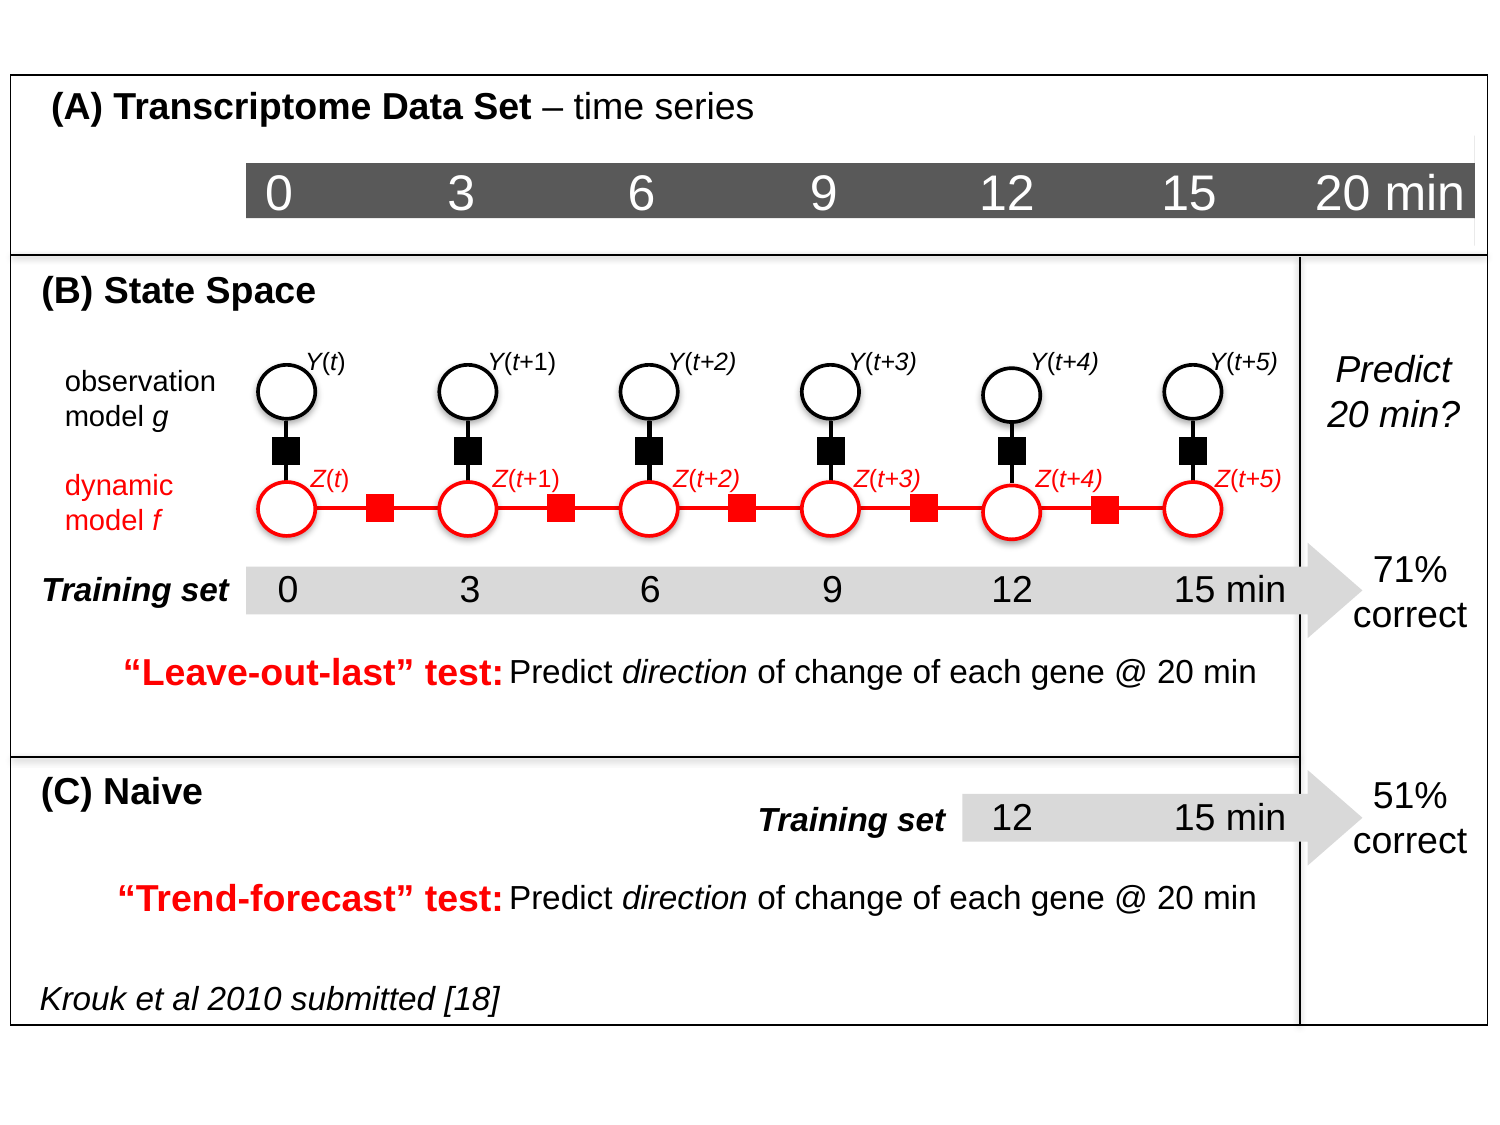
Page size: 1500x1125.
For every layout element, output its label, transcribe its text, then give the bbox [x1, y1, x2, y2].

text_box Training set [742, 790, 957, 846]
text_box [1180, 431, 1206, 453]
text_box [257, 481, 1222, 540]
text_box Predict 20 min? [1299, 337, 1488, 443]
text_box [998, 431, 1025, 453]
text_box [636, 431, 663, 453]
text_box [818, 431, 844, 453]
text_box [10, 260, 1488, 1025]
text_box [10, 75, 1488, 254]
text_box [245, 542, 1363, 639]
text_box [273, 431, 299, 480]
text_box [290, 338, 1383, 384]
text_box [454, 431, 481, 453]
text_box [257, 364, 1222, 423]
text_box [295, 455, 1388, 501]
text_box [249, 152, 1482, 229]
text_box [962, 769, 1363, 866]
